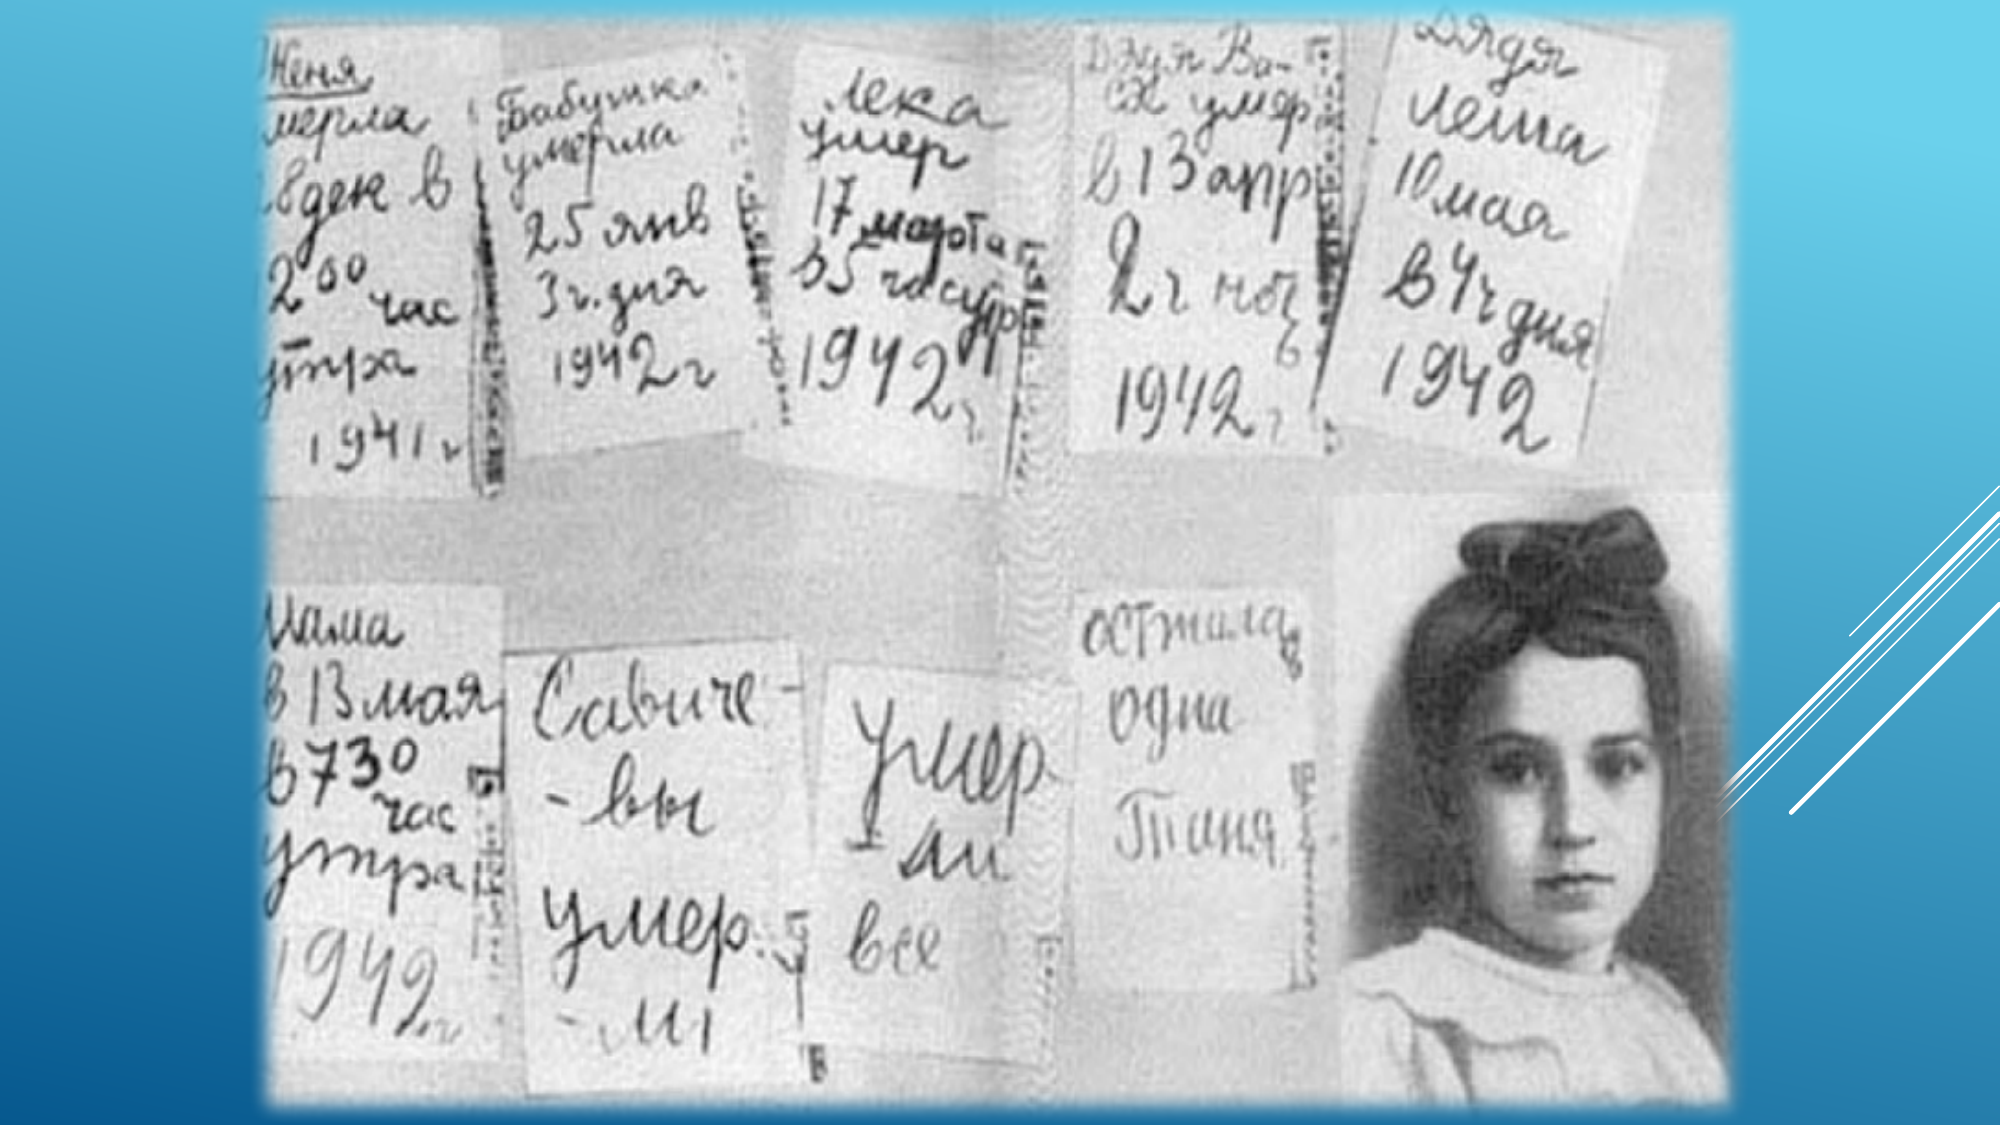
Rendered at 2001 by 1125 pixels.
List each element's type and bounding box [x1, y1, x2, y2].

picture [249, 0, 1751, 1125]
